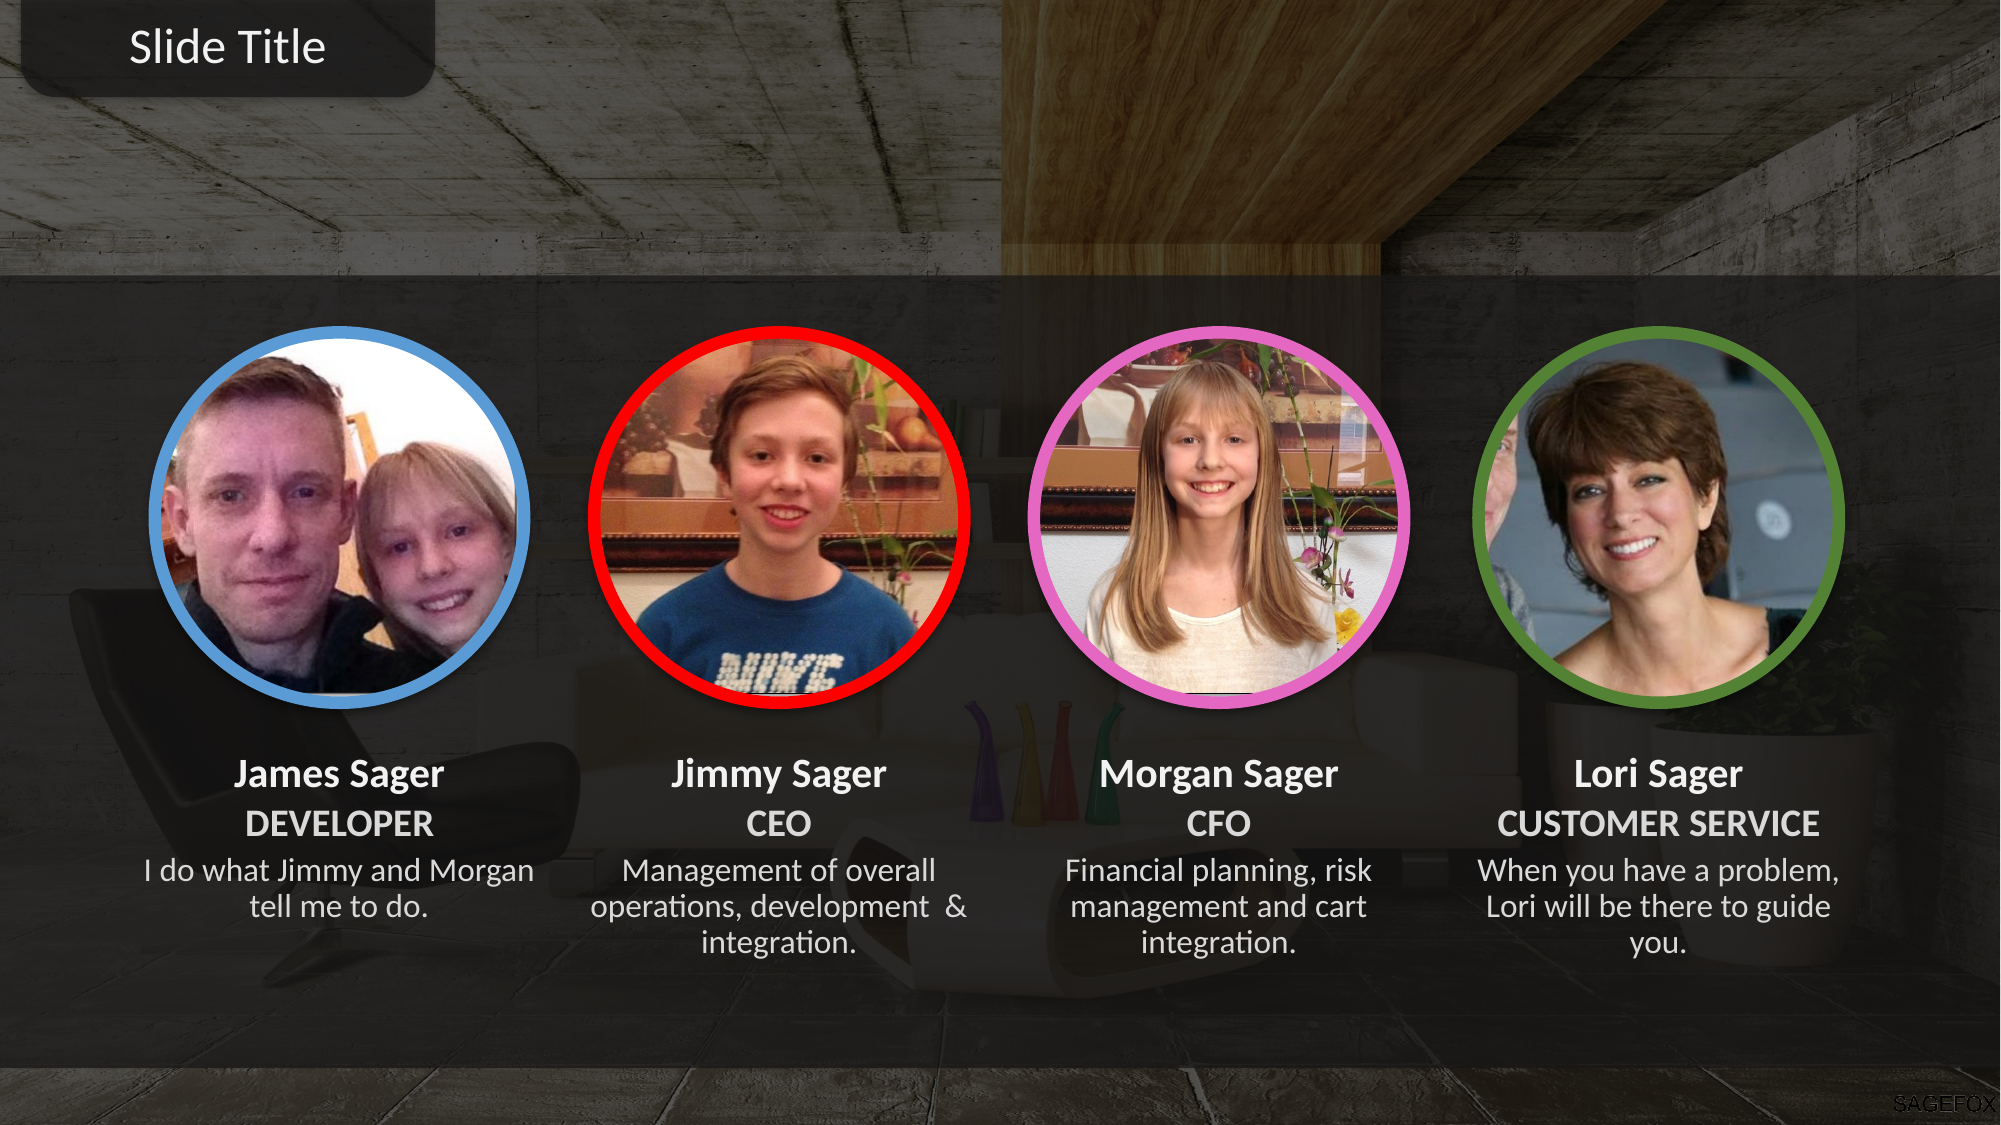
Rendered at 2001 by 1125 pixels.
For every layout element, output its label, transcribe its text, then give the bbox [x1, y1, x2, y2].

list Morgan Sager [1044, 753, 1394, 796]
list DEVELOPER [164, 802, 515, 845]
list CFO [1044, 802, 1394, 845]
picture [154, 332, 525, 703]
picture [0, 0, 2001, 1125]
text_box [0, 275, 2000, 1069]
picture [1033, 332, 1405, 703]
picture [1478, 332, 1839, 703]
list Lori Sager [1483, 753, 1834, 796]
list When you have a problem, Lori will be there to guide you. [1458, 852, 1859, 1041]
list I do what Jimmy and Morgan tell me to do. [139, 852, 540, 1041]
list Jimmy Sager [604, 753, 955, 796]
list Management of overall operations, development & integration. [579, 852, 980, 1041]
list CUSTOMER SERVICE [1483, 802, 1834, 845]
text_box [20, 0, 436, 98]
list James Sager [164, 753, 515, 796]
list CEO [604, 802, 955, 845]
list Financial planning, risk management and cart integration. [1019, 852, 1419, 1041]
picture [594, 332, 965, 703]
